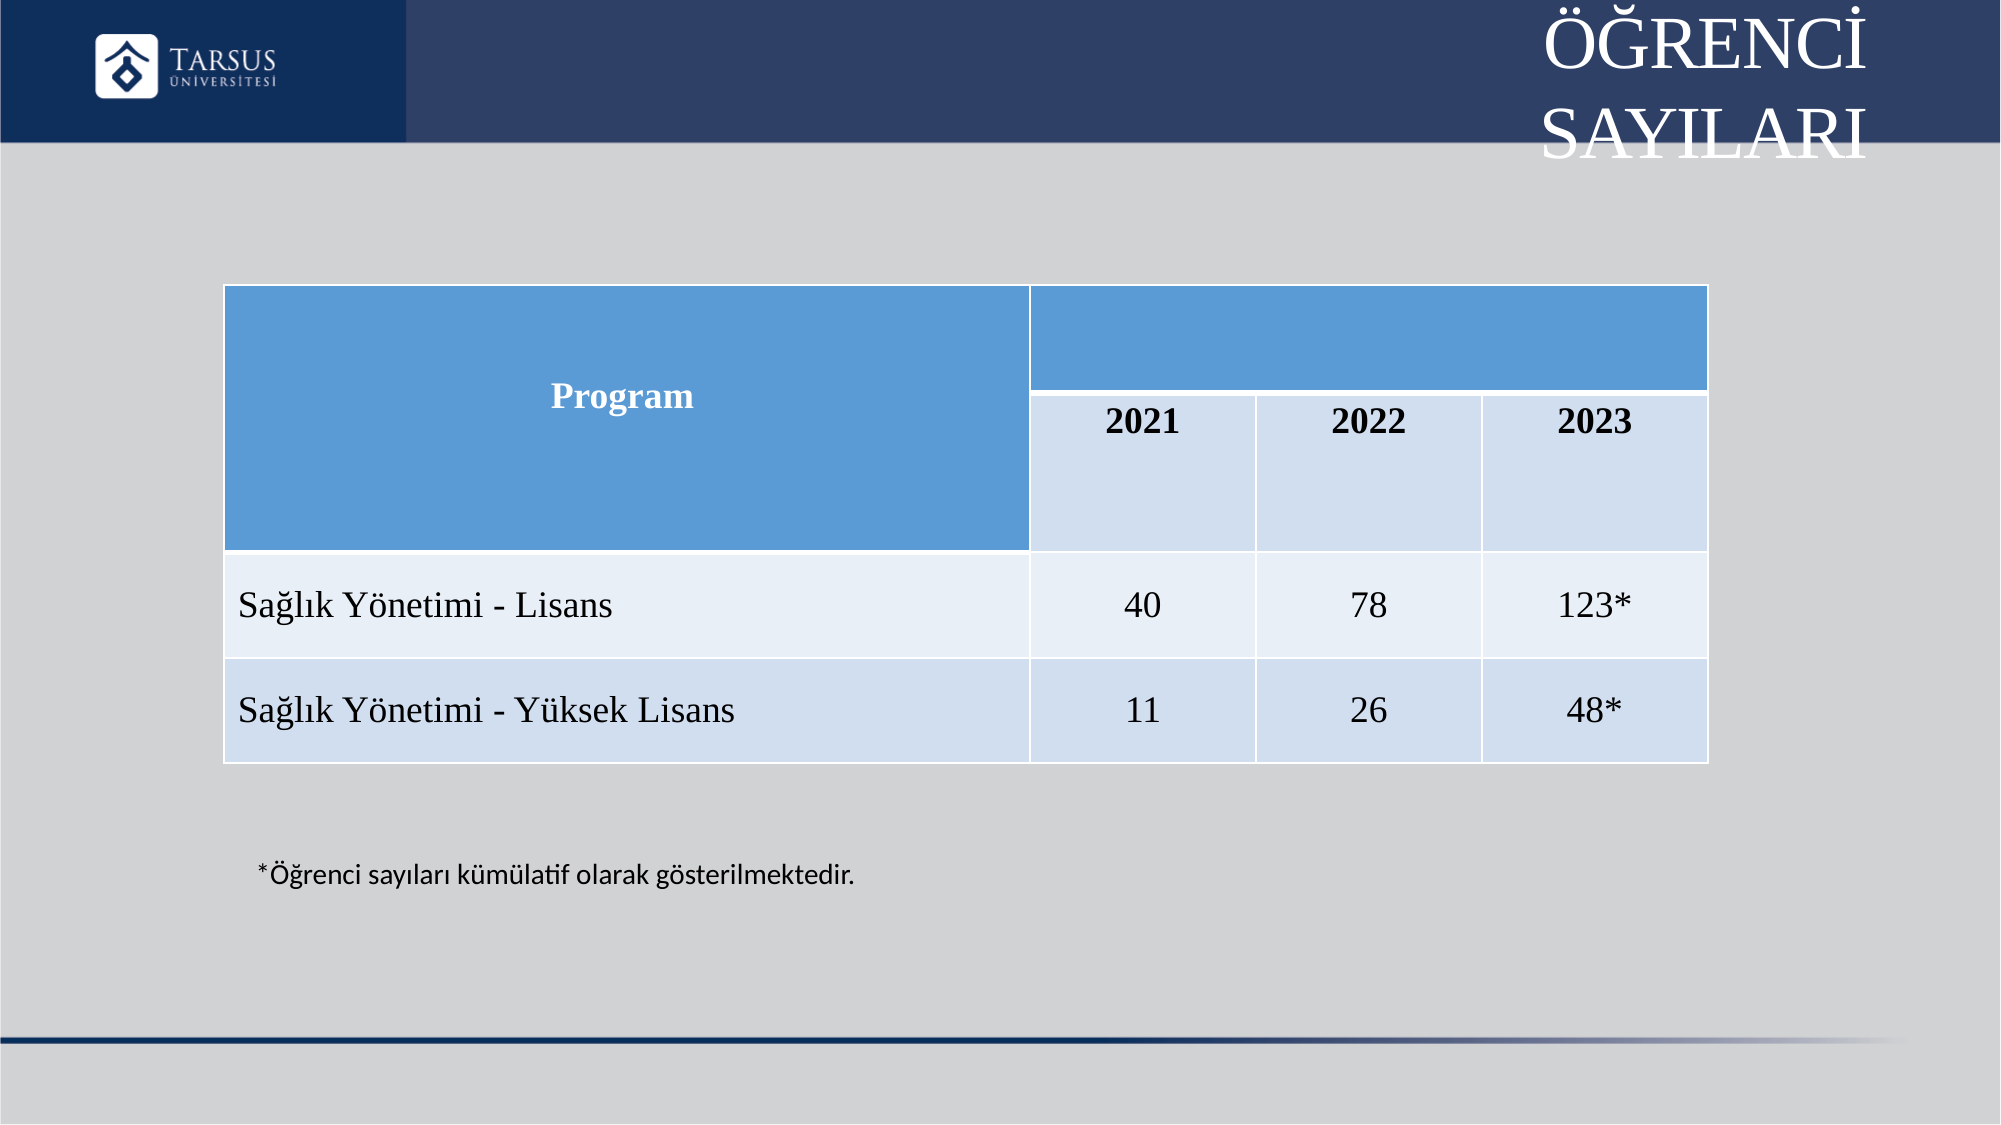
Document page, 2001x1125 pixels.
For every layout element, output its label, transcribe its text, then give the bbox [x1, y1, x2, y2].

table_cell 40 [1031, 553, 1255, 657]
table_cell 78 [1257, 553, 1481, 657]
table_cell Sağlık Yönetimi - Yüksek Lisans [225, 659, 1029, 762]
title ÖĞRENCİ SAYILARI [1197, 0, 1869, 178]
table_cell 123* [1483, 553, 1707, 657]
table_cell 2022 [1257, 396, 1481, 551]
table_cell 48* [1483, 659, 1707, 762]
text_box *Öğrenci sayıları kümülatif olarak gösterilmektedir. [203, 845, 2000, 898]
table_cell 2021 [1031, 396, 1255, 551]
table_cell 2023 [1483, 396, 1707, 551]
table_cell 26 [1257, 659, 1481, 762]
table_cell Sağlık Yönetimi - Lisans [225, 555, 1029, 657]
picture [0, 0, 2001, 1125]
table_header Program [225, 286, 1029, 550]
table_cell 11 [1031, 659, 1255, 762]
table_header [1031, 286, 1707, 390]
